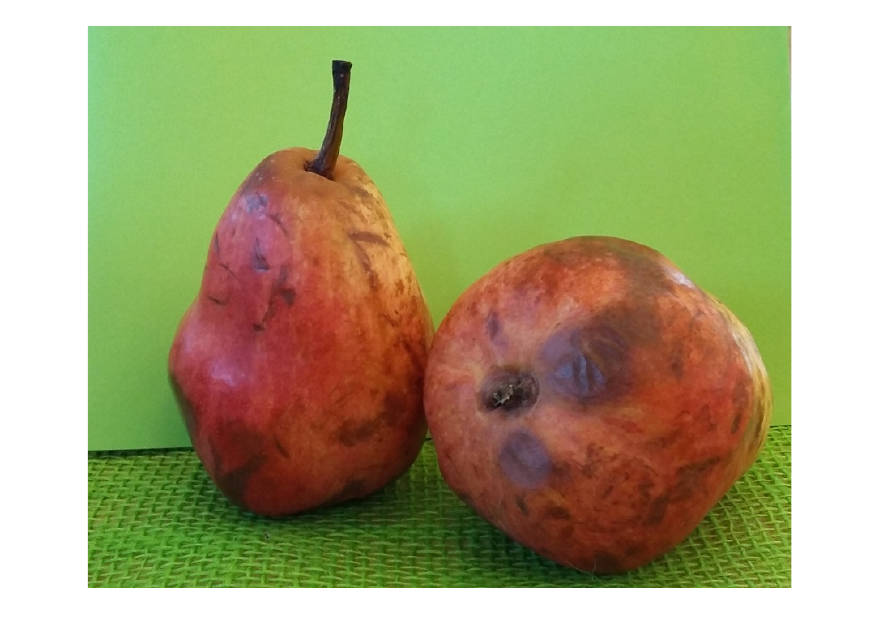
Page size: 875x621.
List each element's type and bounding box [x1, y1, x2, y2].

picture [87, 26, 792, 588]
